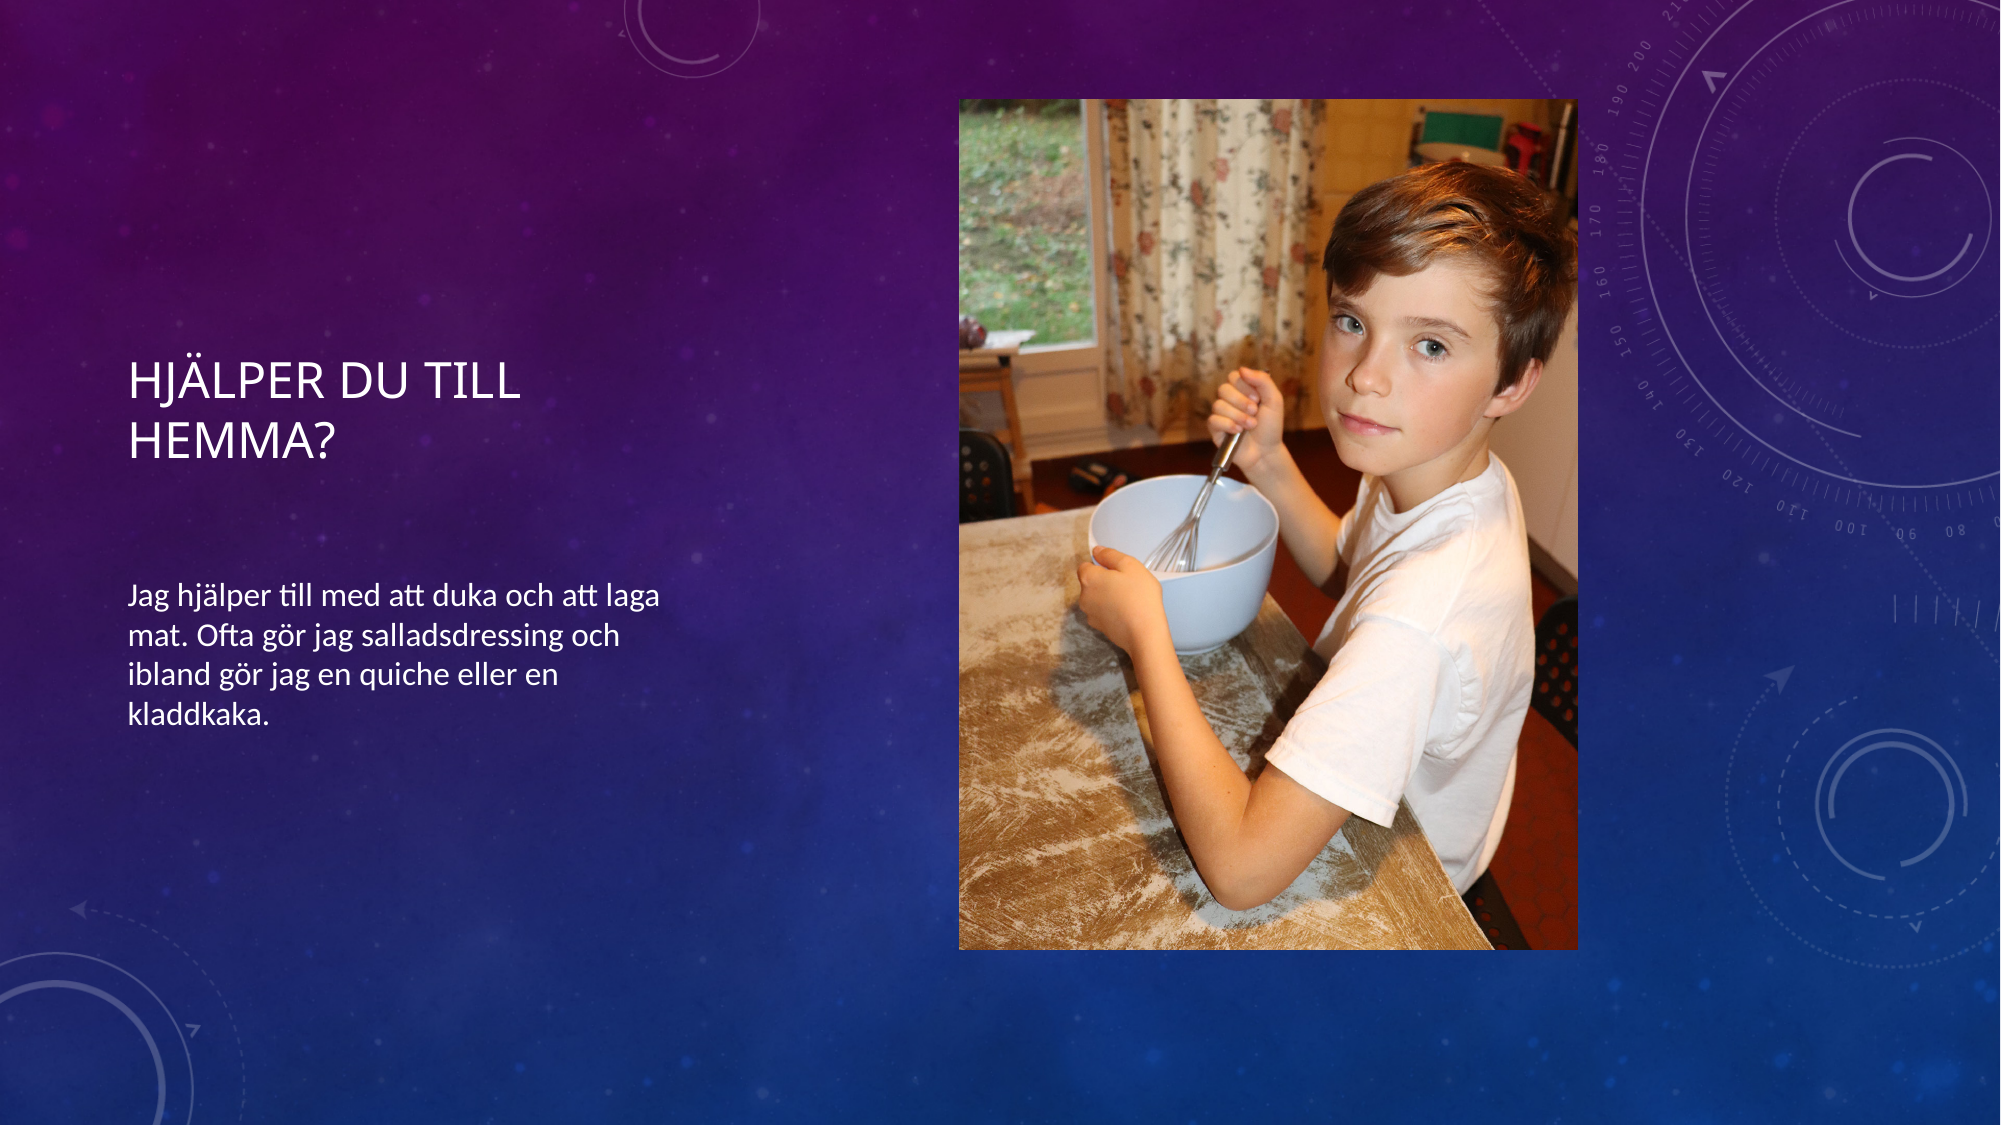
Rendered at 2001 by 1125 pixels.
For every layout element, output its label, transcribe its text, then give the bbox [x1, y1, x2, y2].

title Hjälper du till hemma? [112, 340, 717, 477]
picture [0, 0, 2001, 1125]
list Jag hjälper till med att duka och att laga mat. Ofta gör jag salladsdressing och ibland gör jag en quiche eller en kladdkaka. [112, 565, 717, 866]
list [959, 99, 1578, 951]
